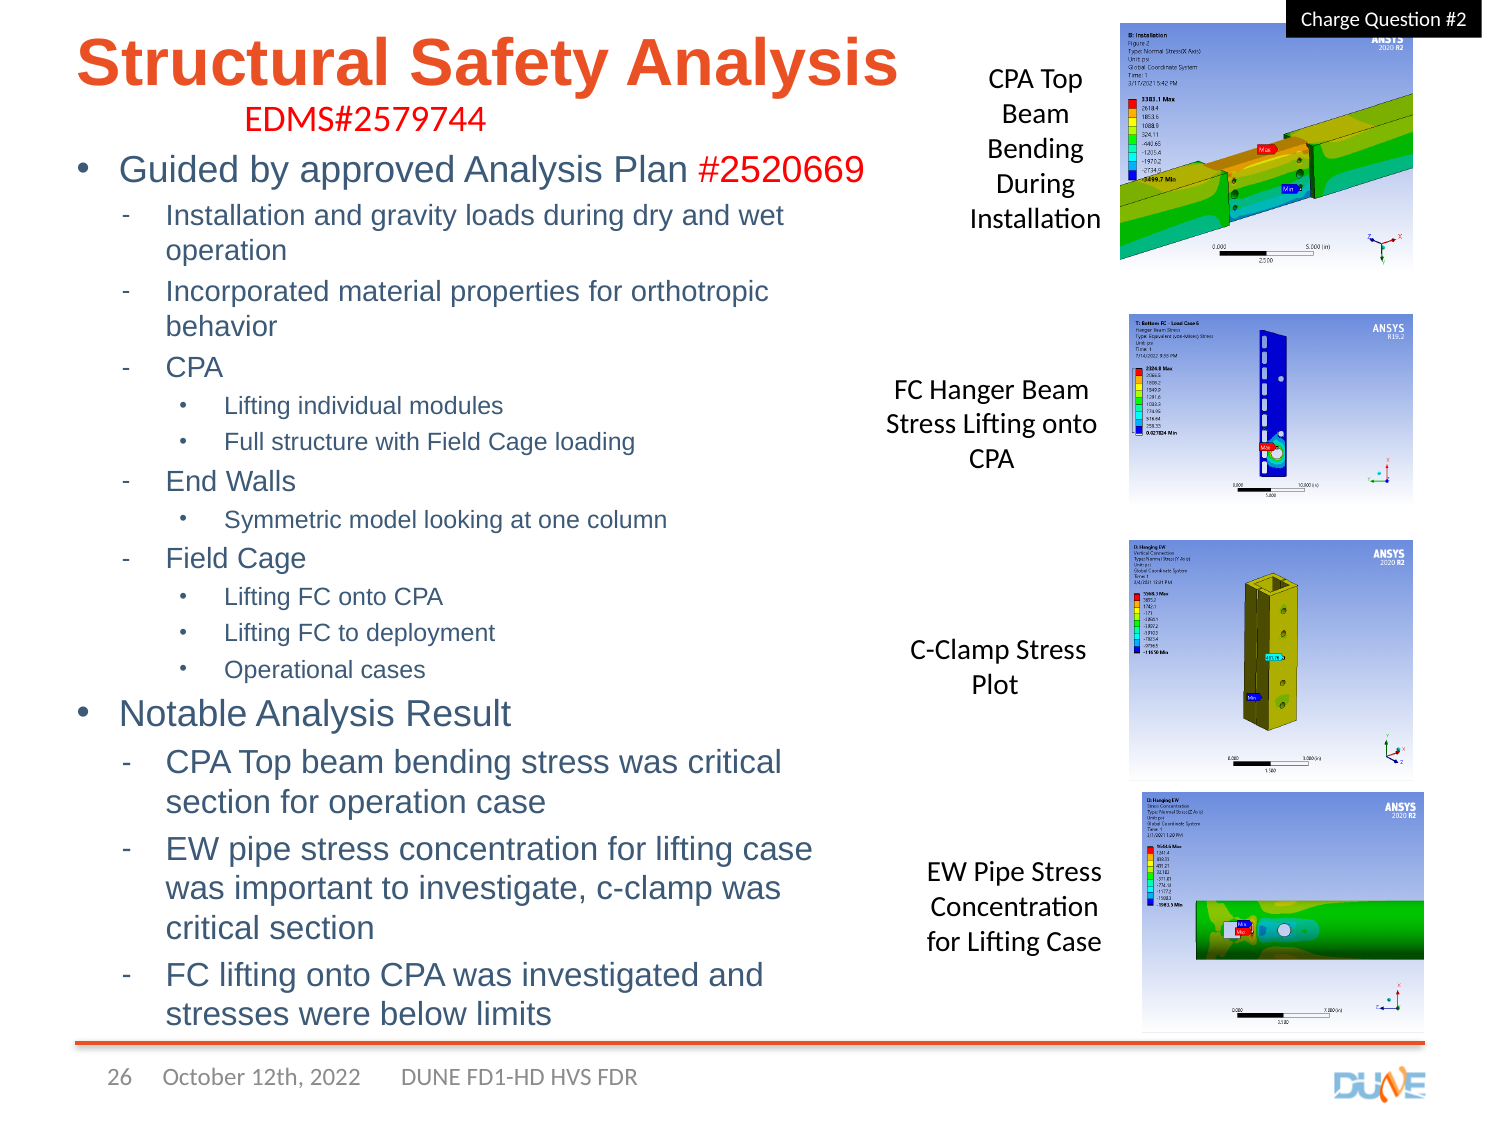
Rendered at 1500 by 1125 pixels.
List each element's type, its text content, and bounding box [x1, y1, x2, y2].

text_box C-Clamp Stress Plot [883, 623, 1114, 708]
title Structural Safety Analysis [76, 19, 1286, 126]
picture [1333, 1064, 1427, 1104]
slide_number 26 [76, 1045, 148, 1106]
footer DUNE FD1-HD HVS FDR [383, 1045, 656, 1106]
title Structural Safety Analysis [1417, 38, 1427, 126]
picture [1141, 792, 1424, 1034]
text_box CPA Top Beam Bending During Installation [950, 52, 1115, 242]
text_box FC Hanger Beam Stress Lifting onto CPA [858, 362, 1123, 483]
text_box EDMS#2579744 [229, 86, 511, 147]
picture [1129, 540, 1413, 781]
picture [1129, 314, 1413, 505]
text_box EW Pipe Stress Concentration for Lifting Case [897, 844, 1132, 965]
picture [1120, 23, 1413, 271]
text_box Charge Question #2 [1286, 0, 1482, 38]
list Guided by approved Analysis Plan #2520669 Installation and gravity loads during dry and wet operation Incorporated material properties for orthotropic behavior CPA Lifting individual modules Full structure with Field Cage loading End Walls Symmetric model looking at one column Field Cage Lifting FC onto CPA Lifting FC to deployment Operational cases Notable Analysis Result CPA Top beam bending stress was critical section for operation case EW pipe stress concentration for lifting case was important to investigate, c-clamp was critical section FC lifting onto CPA was investigated and stresses were below limits [76, 137, 880, 1033]
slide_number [148, 1045, 383, 1106]
